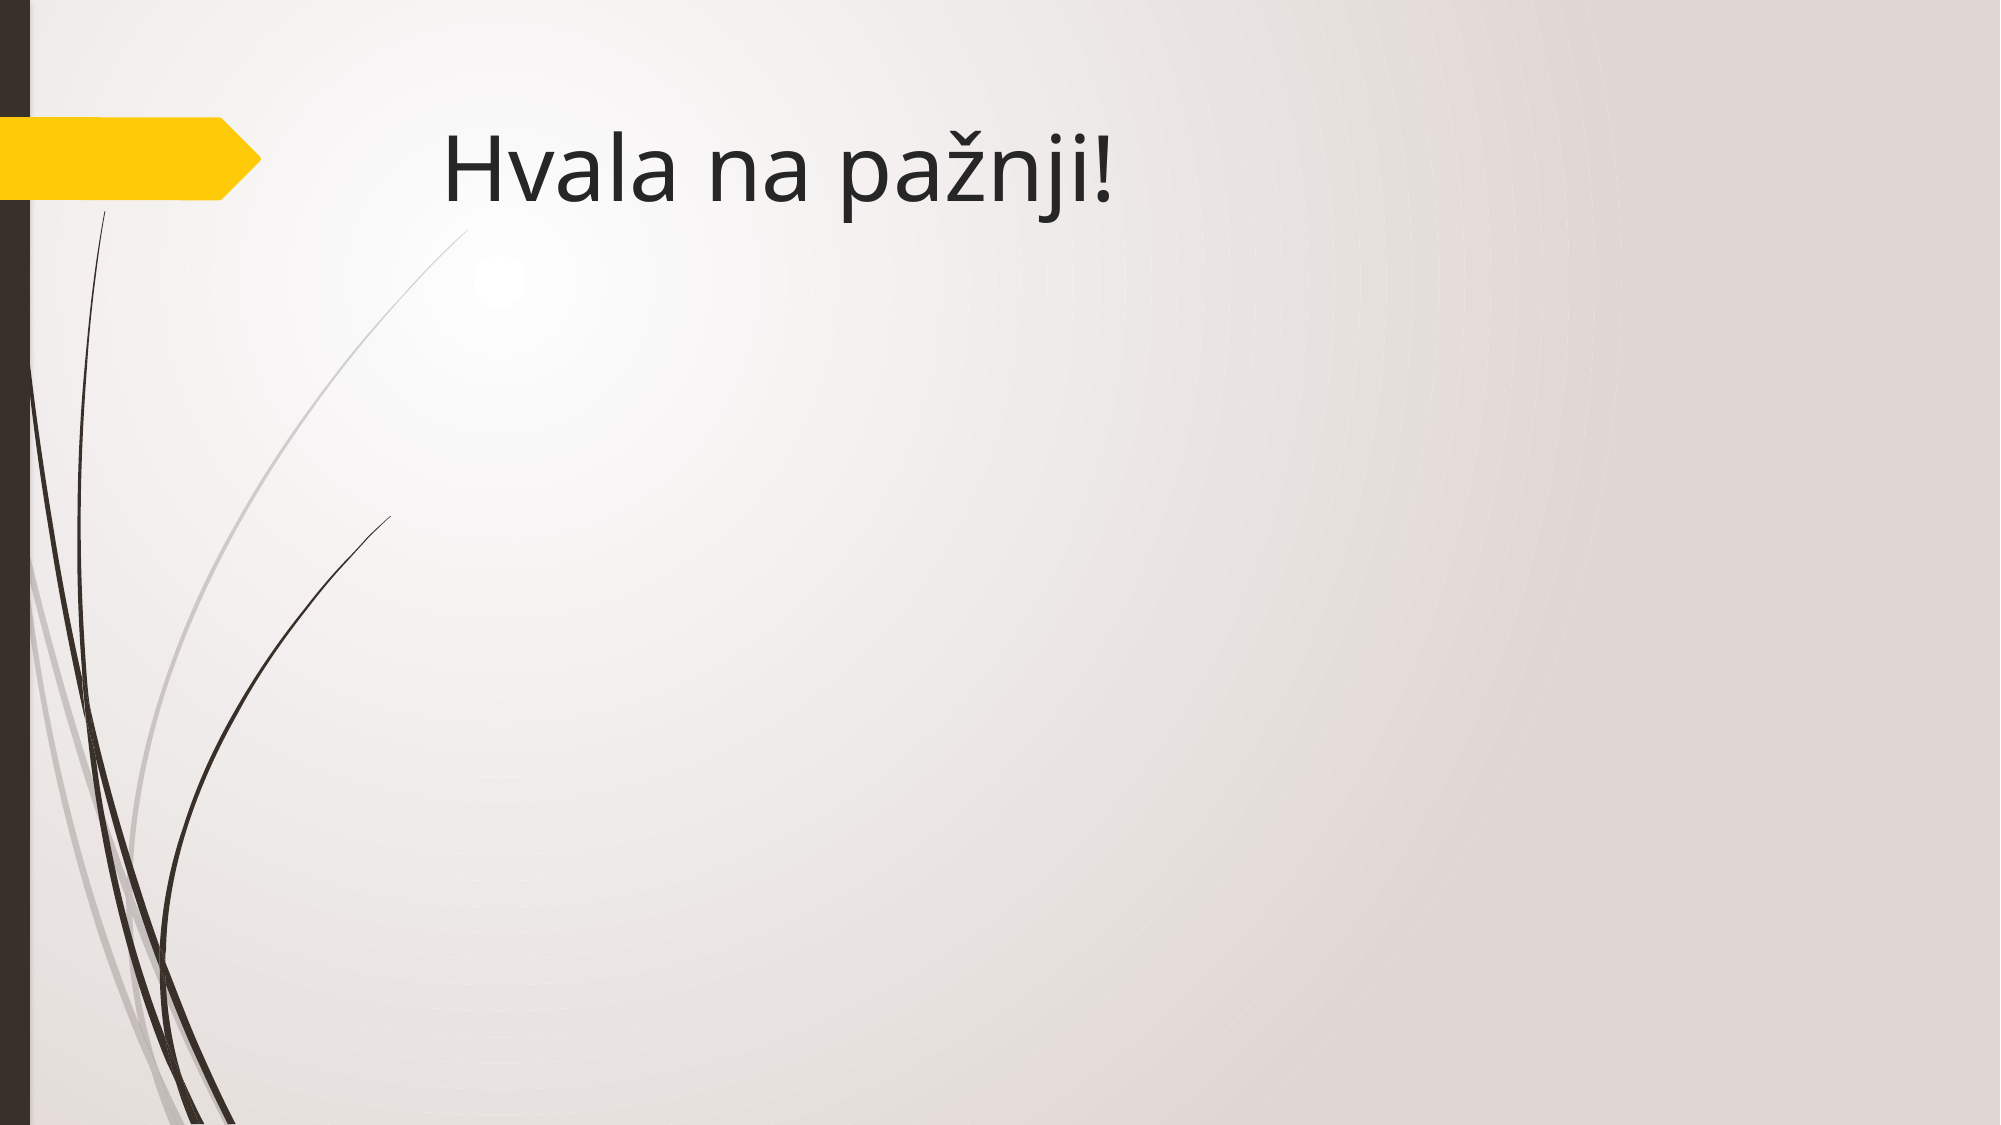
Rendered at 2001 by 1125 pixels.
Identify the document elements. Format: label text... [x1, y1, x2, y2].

title Hvala na pažnji! [425, 102, 1888, 313]
